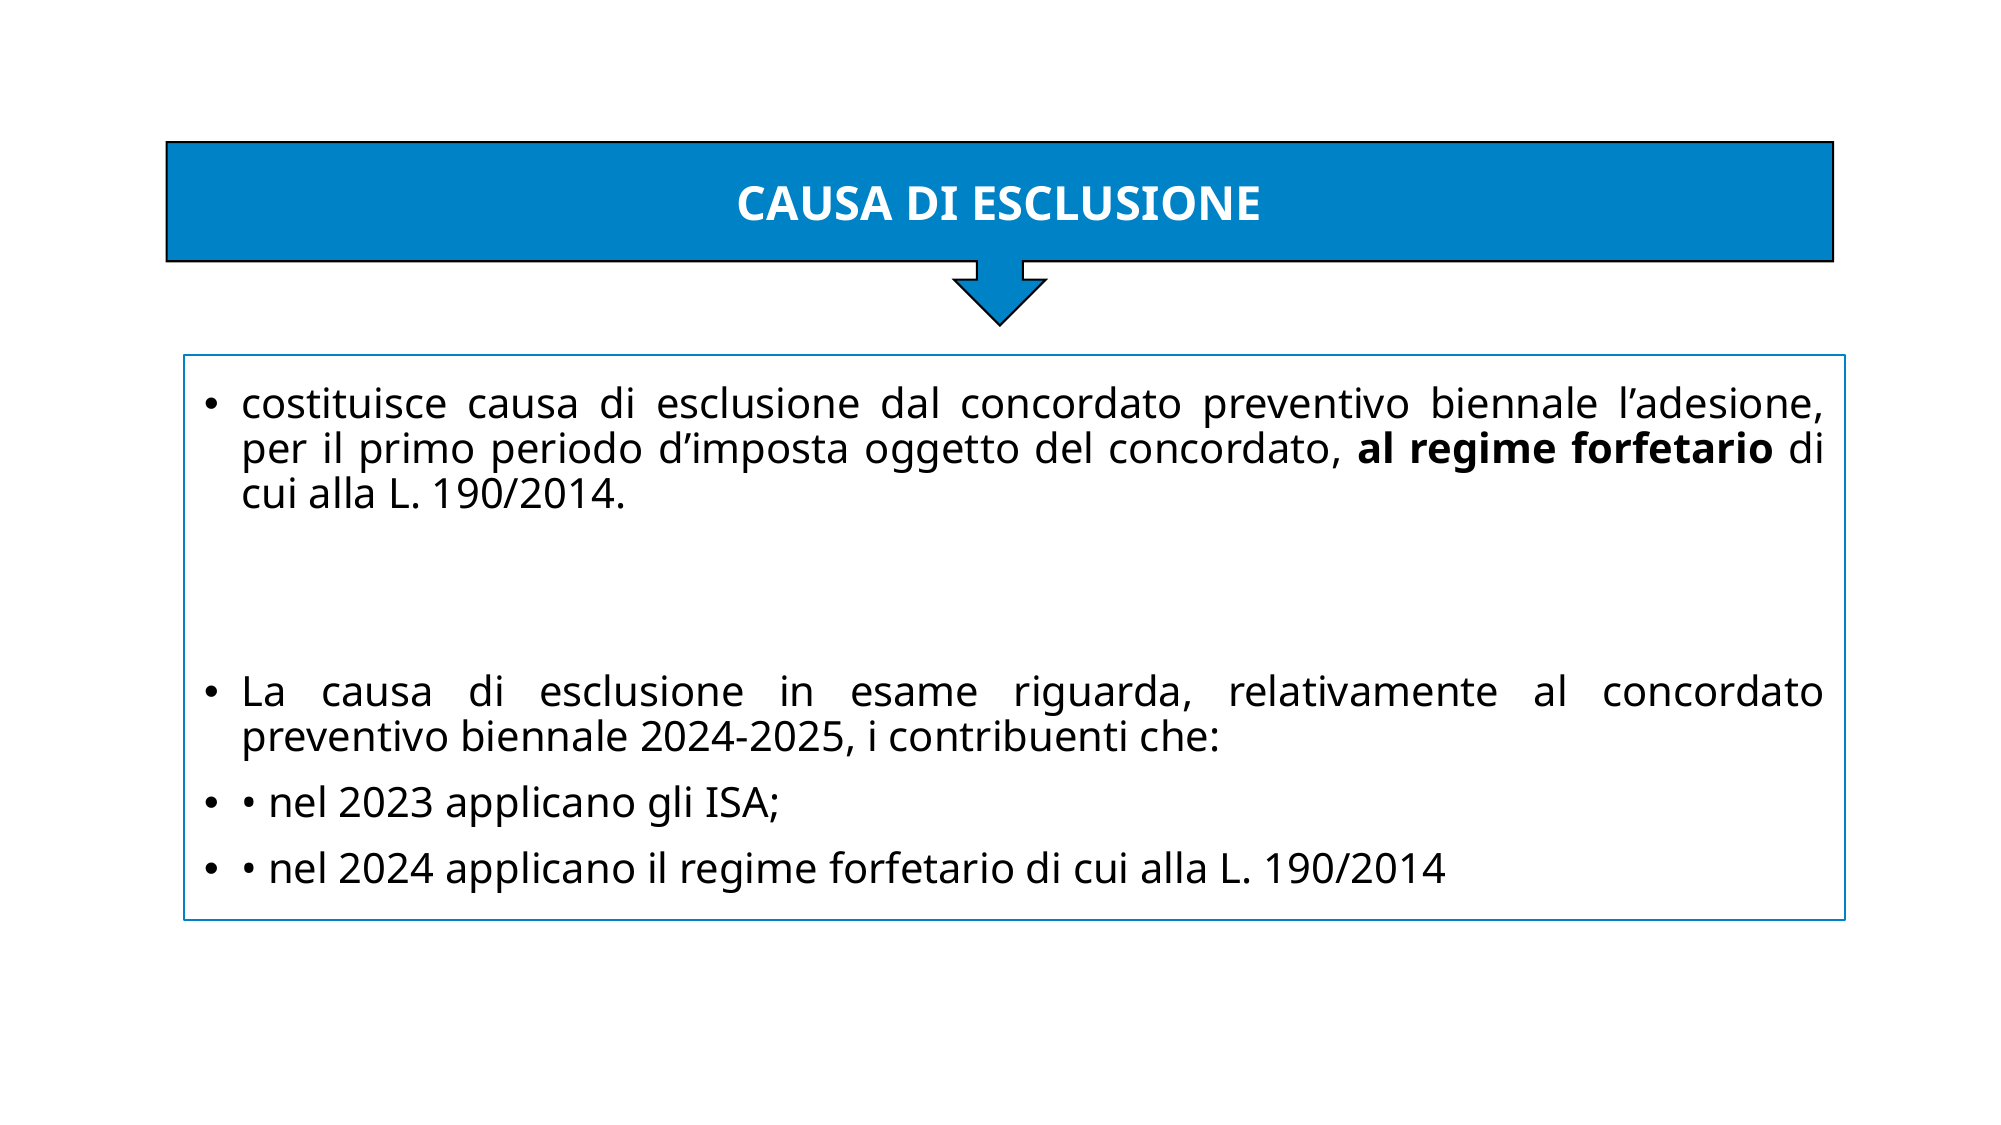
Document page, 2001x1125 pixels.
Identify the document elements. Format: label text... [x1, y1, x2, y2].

text_box CAUSA DI ESCLUSIONE [165, 140, 1835, 328]
list costituisce causa di esclusione dal concordato preventivo biennale l’adesione, per il primo periodo d’imposta oggetto del concordato, al regime forfetario di cui alla L. 190/2014. La causa di esclusione in esame riguarda, relativamente al concordato preventivo biennale 2024-2025, i contribuenti che: • nel 2023 applicano gli ISA; • nel 2024 applicano il regime forfetario di cui alla L. 190/2014 [184, 355, 1846, 921]
